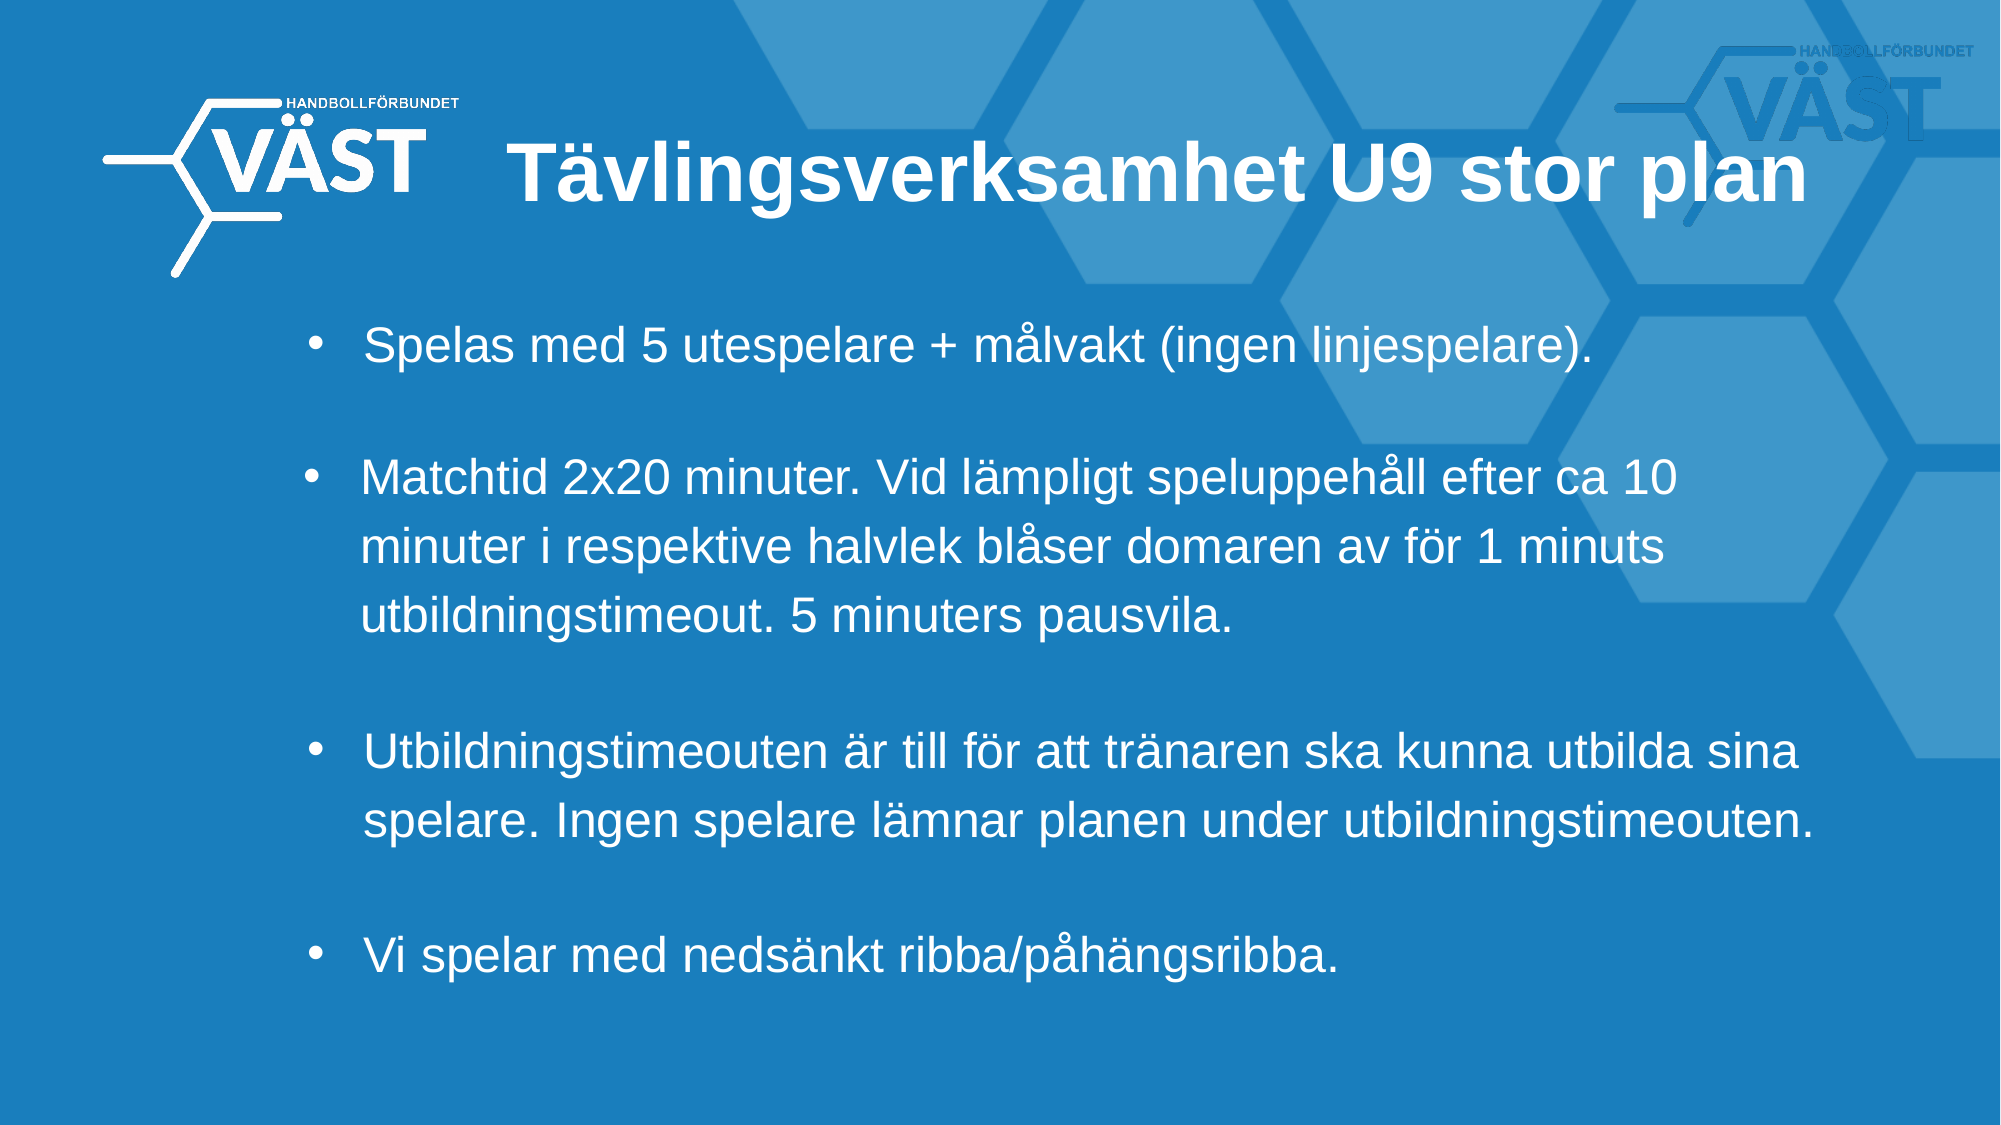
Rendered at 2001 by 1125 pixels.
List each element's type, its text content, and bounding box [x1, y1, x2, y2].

picture [0, 0, 2001, 1125]
text_box Matchtid 2x20 minuter. Vid lämpligt speluppehåll efter ca 10 minuter i respektive halvlek blåser domaren av för 1 minuts utbildningstimeout. 5 minuters pausvila. [288, 428, 1711, 702]
text_box Tävlingsverksamhet U9 stor plan [343, 111, 1614, 226]
text_box Spelas med 5 utespelare + målvakt (ingen linjespelare). [292, 295, 1657, 432]
text_box Utbildningstimeouten är till för att tränaren ska kunna utbilda sina spelare. Ingen spelare lämnar planen under utbildningstimeouten. [292, 702, 1892, 855]
text_box Vi spelar med nedsänkt ribba/påhängsribba. [292, 906, 1483, 1042]
